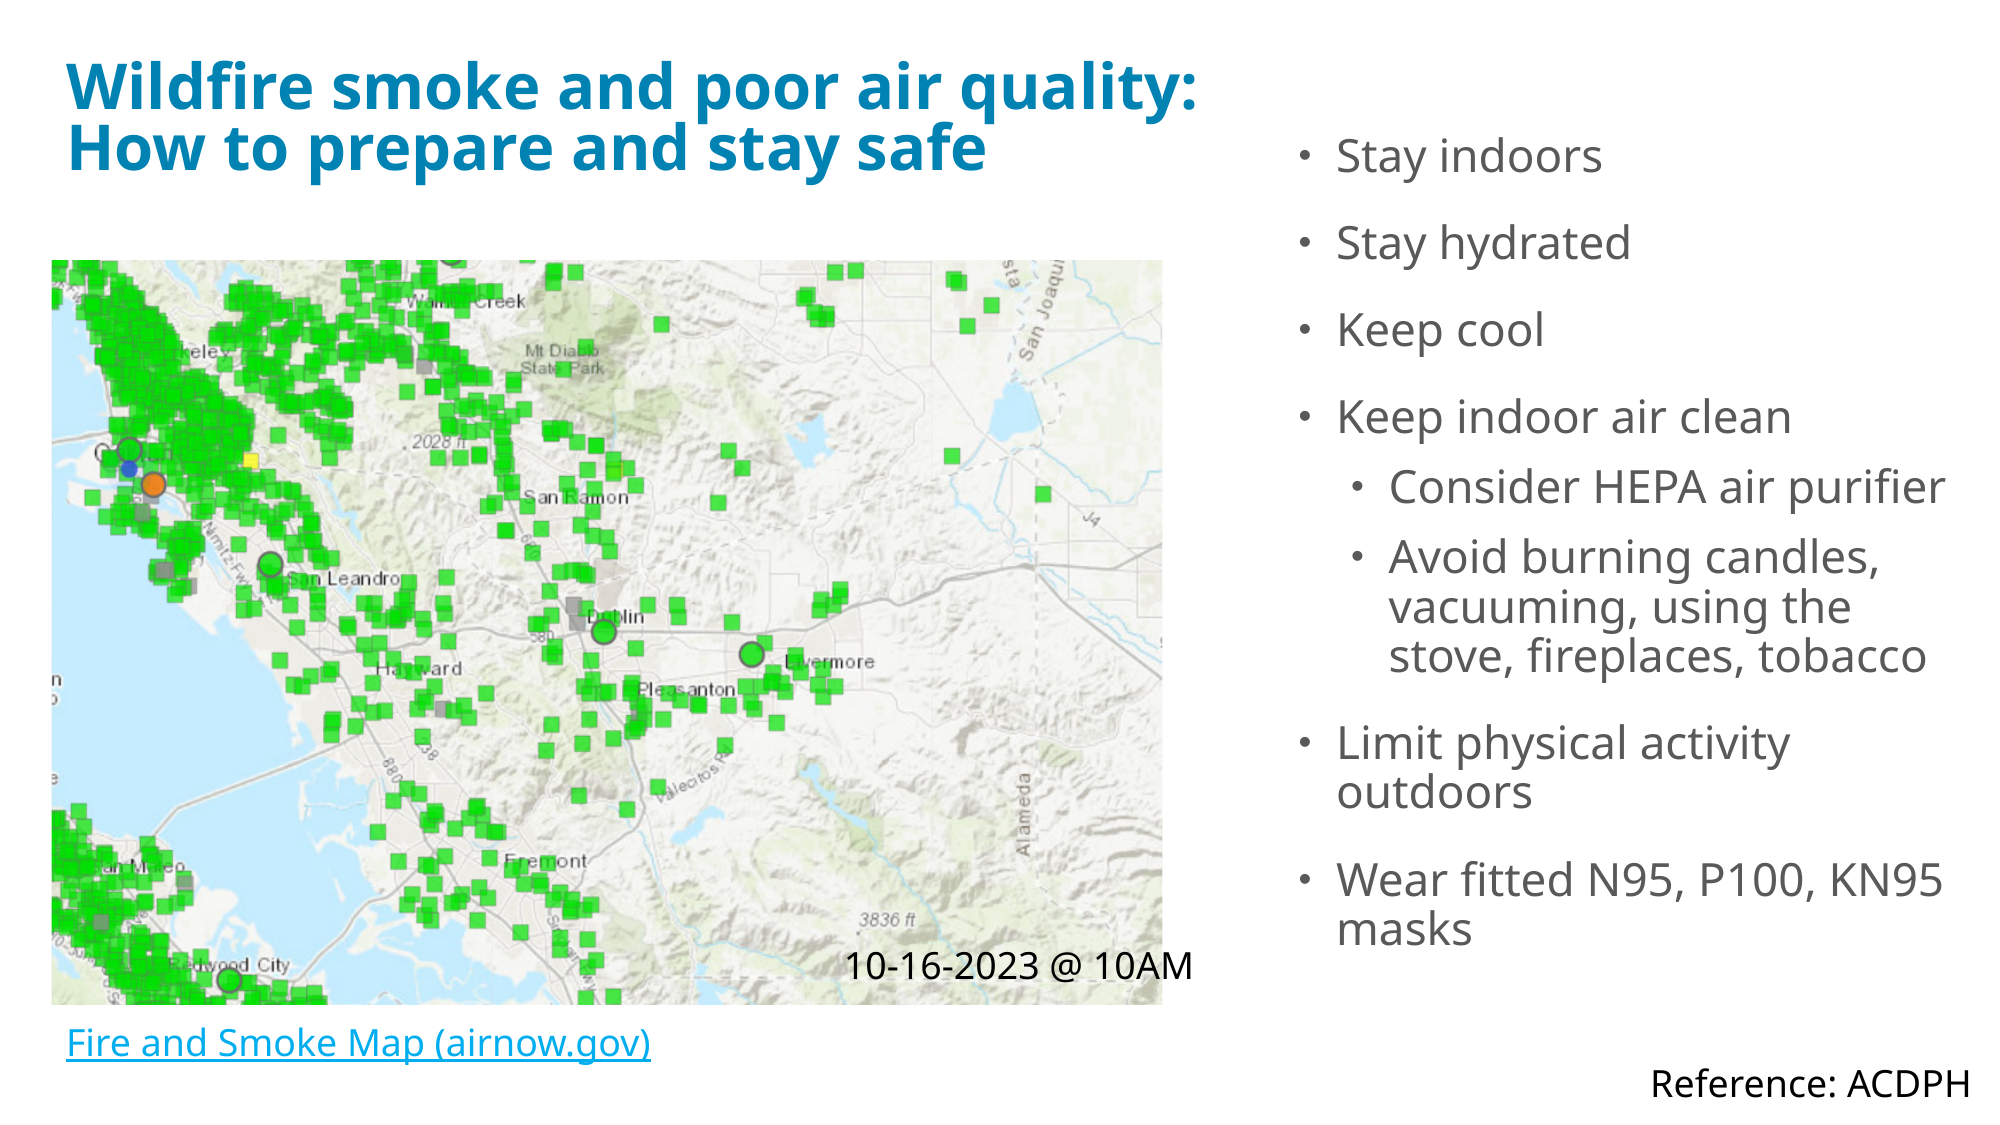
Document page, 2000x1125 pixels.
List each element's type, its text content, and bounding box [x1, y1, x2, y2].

picture [51, 260, 1163, 1005]
text_box Reference: ACDPH [1635, 1052, 1987, 1113]
title Wildfire smoke and poor air quality: How to prepare and stay safe [51, 0, 1239, 190]
text_box Fire and Smoke Map (airnow.gov) [51, 1011, 797, 1078]
text_box 10-16-2023 @ 10AM [1163, 934, 1213, 995]
list Stay indoors Stay hydrated Keep cool Keep indoor air clean Consider HEPA air purifier Avoid burning candles, vacuuming, using the stove, fireplaces, tobacco Limit physical activity outdoors Wear fitted N95, P100, KN95 masks [1276, 125, 1976, 1125]
